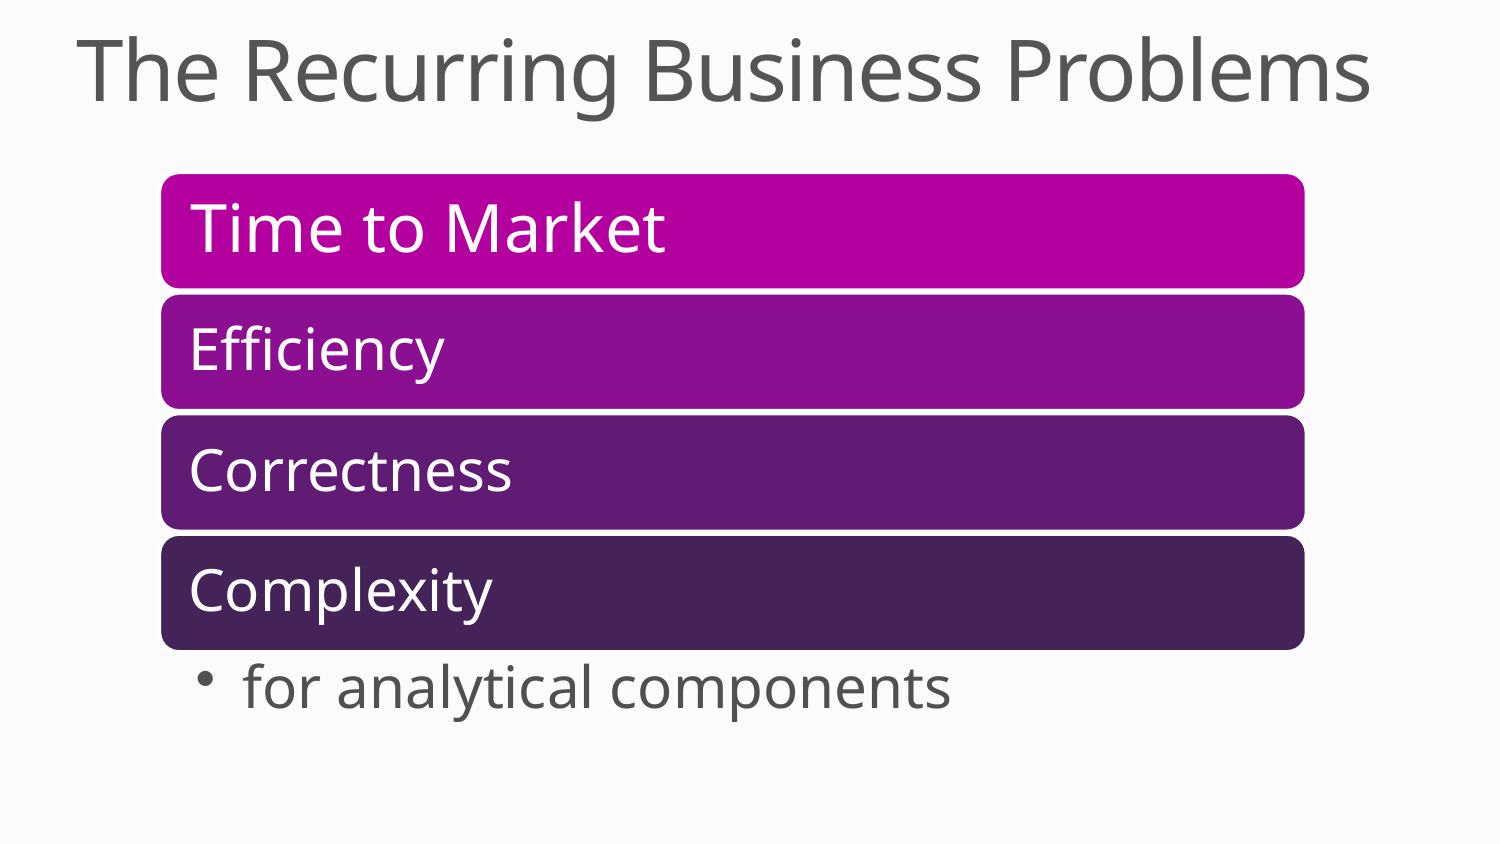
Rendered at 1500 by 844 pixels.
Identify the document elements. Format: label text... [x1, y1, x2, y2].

title The Recurring Business Problems [76, 28, 1424, 122]
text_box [158, 171, 1308, 725]
